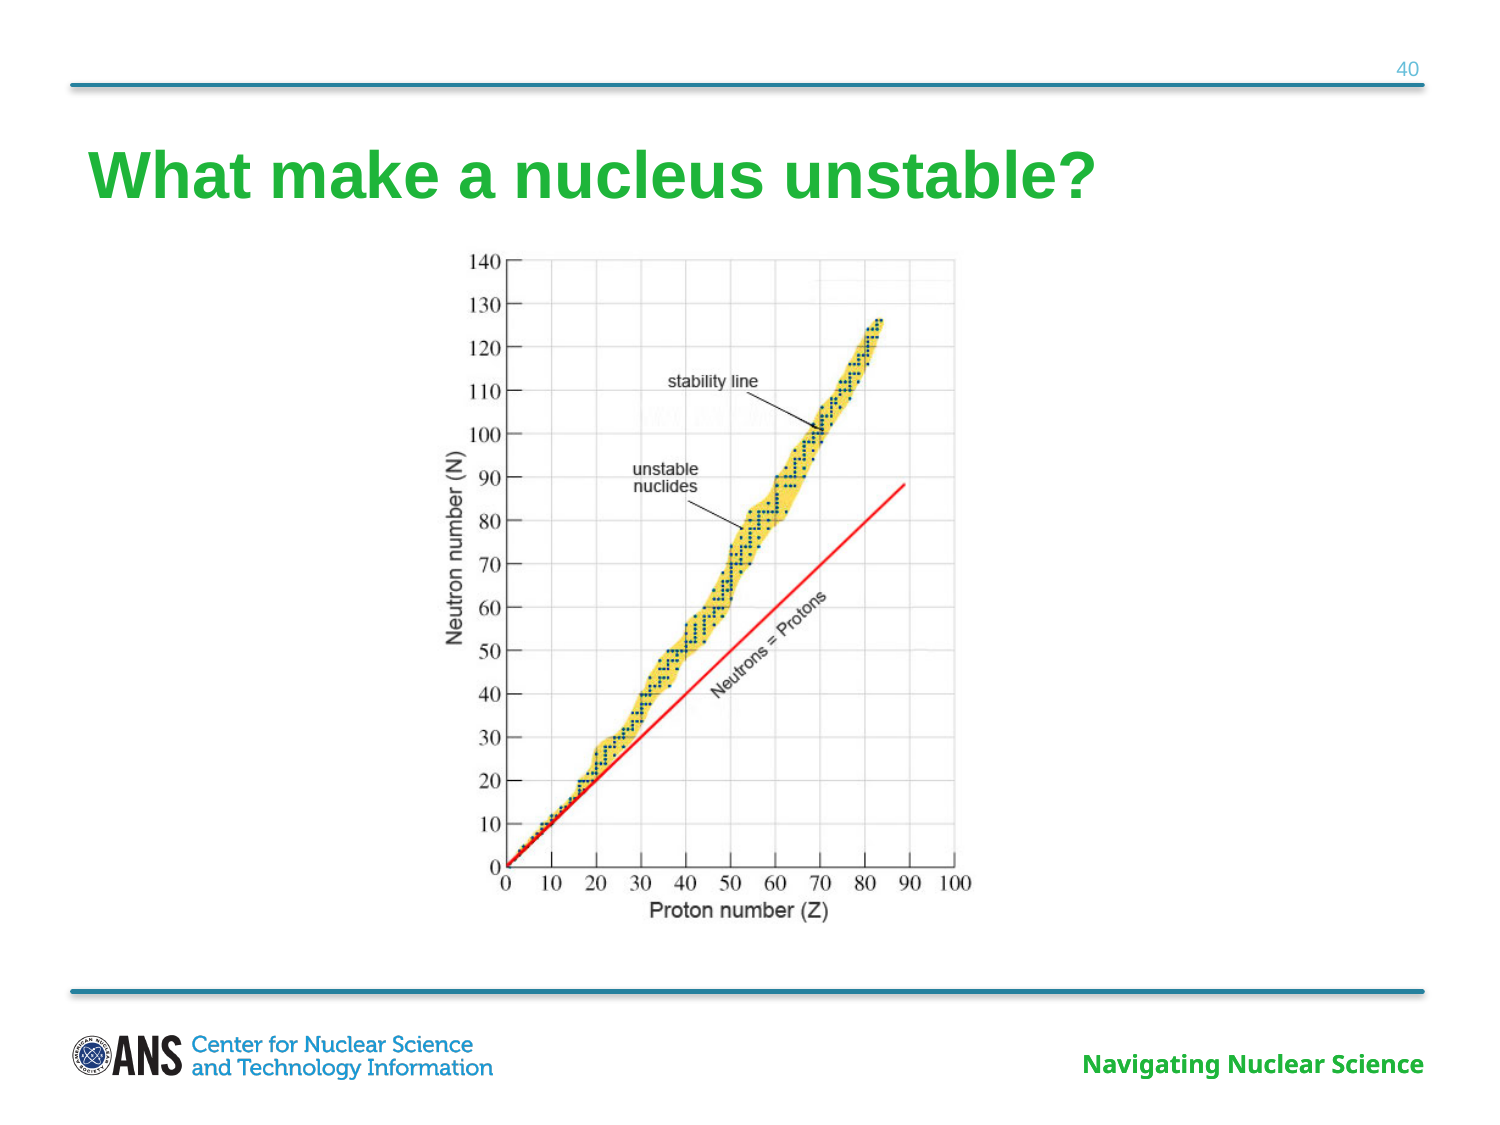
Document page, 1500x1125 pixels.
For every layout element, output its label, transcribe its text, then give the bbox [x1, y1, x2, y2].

title What make a nucleus unstable? [73, 124, 1129, 297]
picture [72, 1035, 493, 1080]
picture [428, 240, 980, 930]
